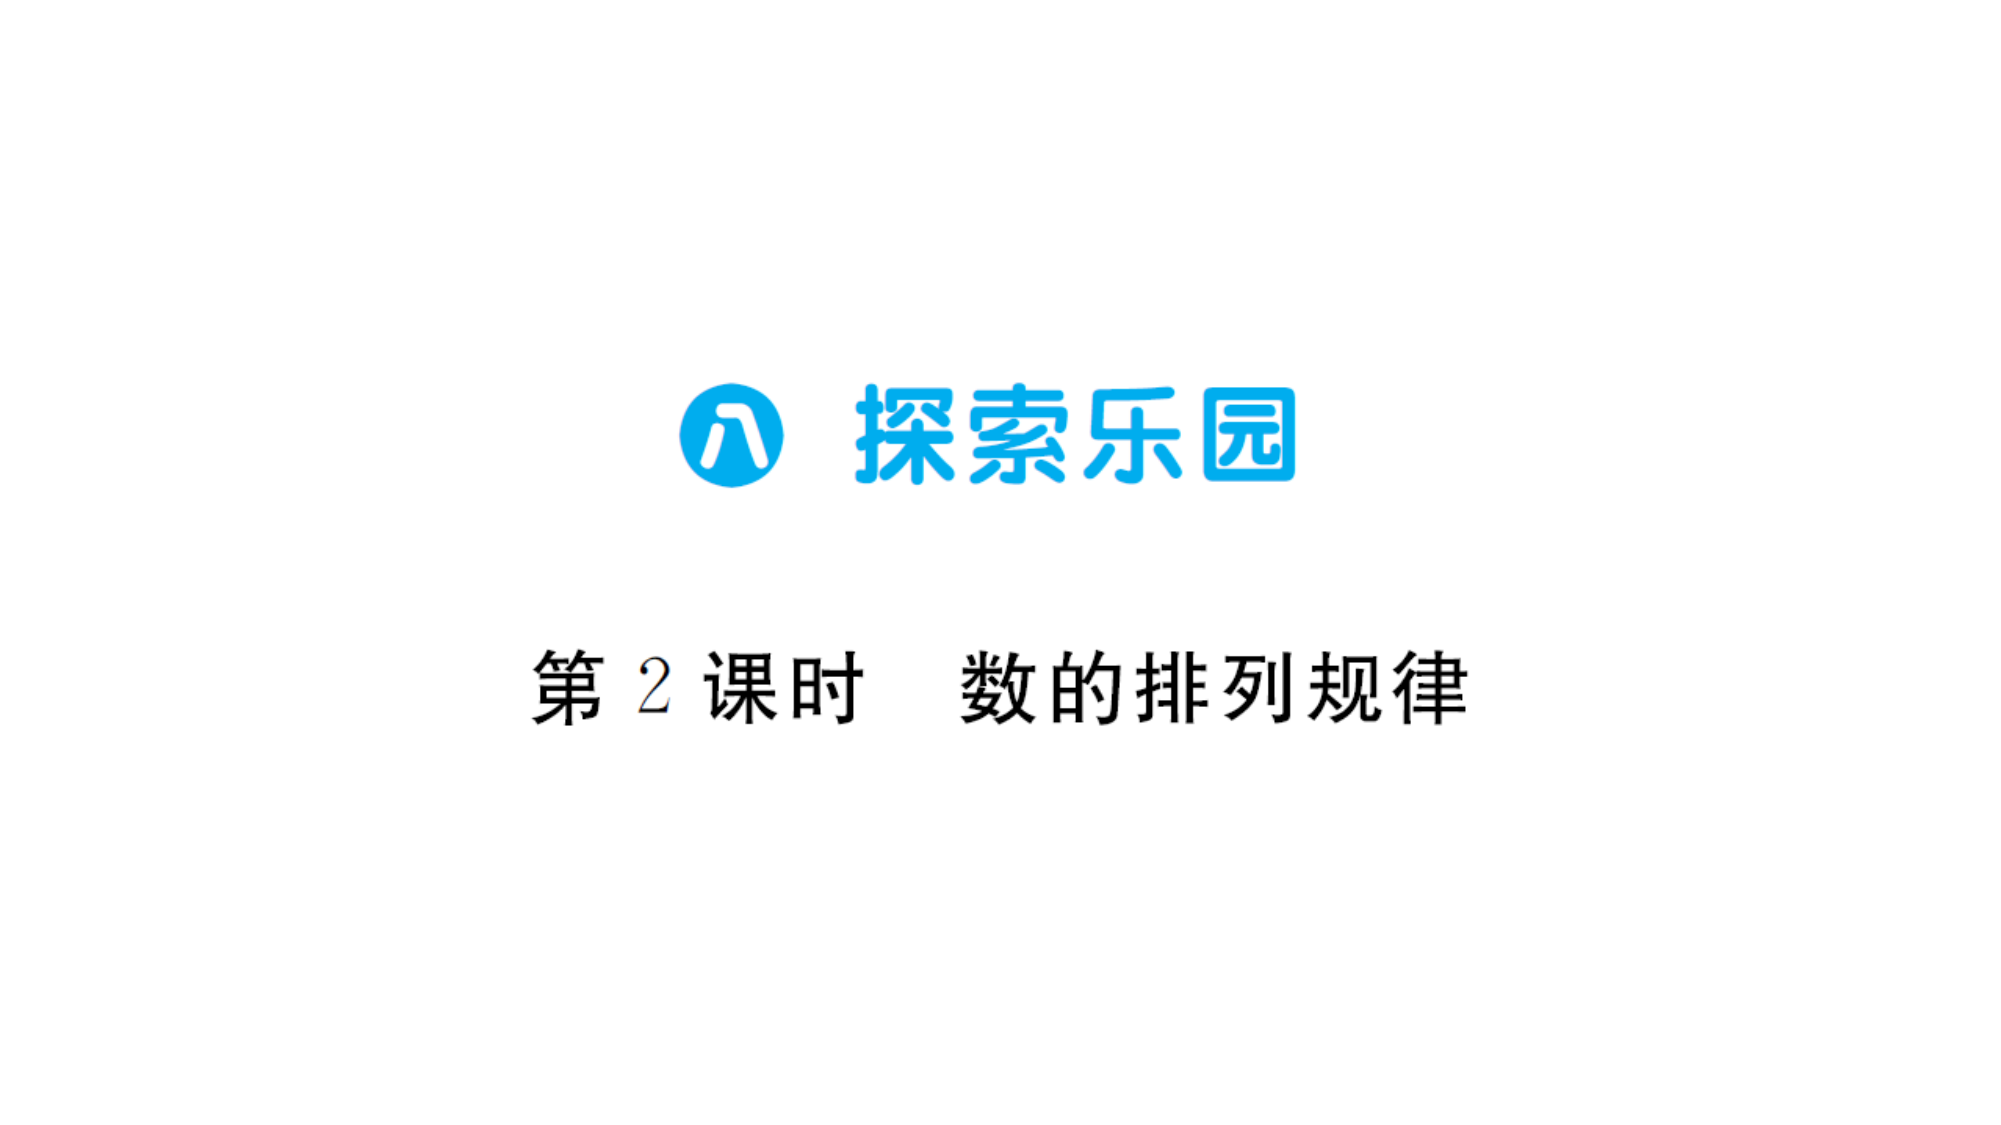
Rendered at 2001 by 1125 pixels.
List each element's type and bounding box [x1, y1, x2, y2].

picture [528, 625, 1472, 740]
picture [664, 361, 1336, 508]
